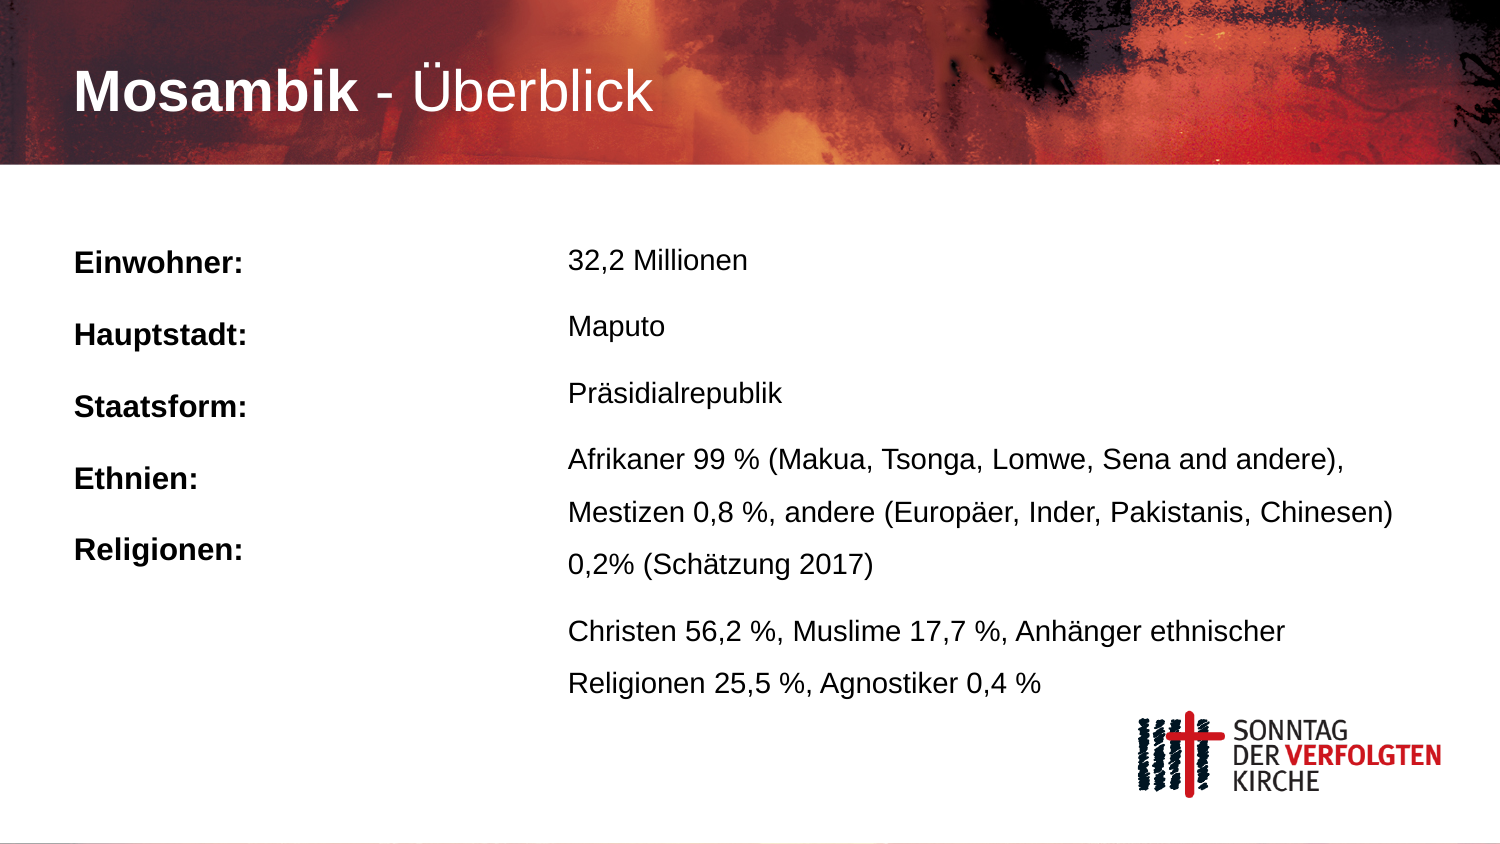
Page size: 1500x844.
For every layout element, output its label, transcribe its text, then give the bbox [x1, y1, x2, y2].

title Mosambik - Überblick [59, 44, 1353, 140]
picture [0, 0, 1500, 164]
text_box 32,2 Millionen Maputo Präsidialrepublik Afrikaner 99 % (Makua, Tsonga, Lomwe, Sena and andere), Mestizen 0,8 %, andere (Europäer, Inder, Pakistanis, Chinesen) 0,2% (Schätzung 2017) Christen 56,2 %, Muslime 17,7 %, Anhänger ethnischer Religionen 25,5 %, Agnostiker 0,4 % [552, 216, 1441, 710]
text_box Einwohner: Hauptstadt: Staatsform: Ethnien: Religionen: [58, 216, 525, 675]
